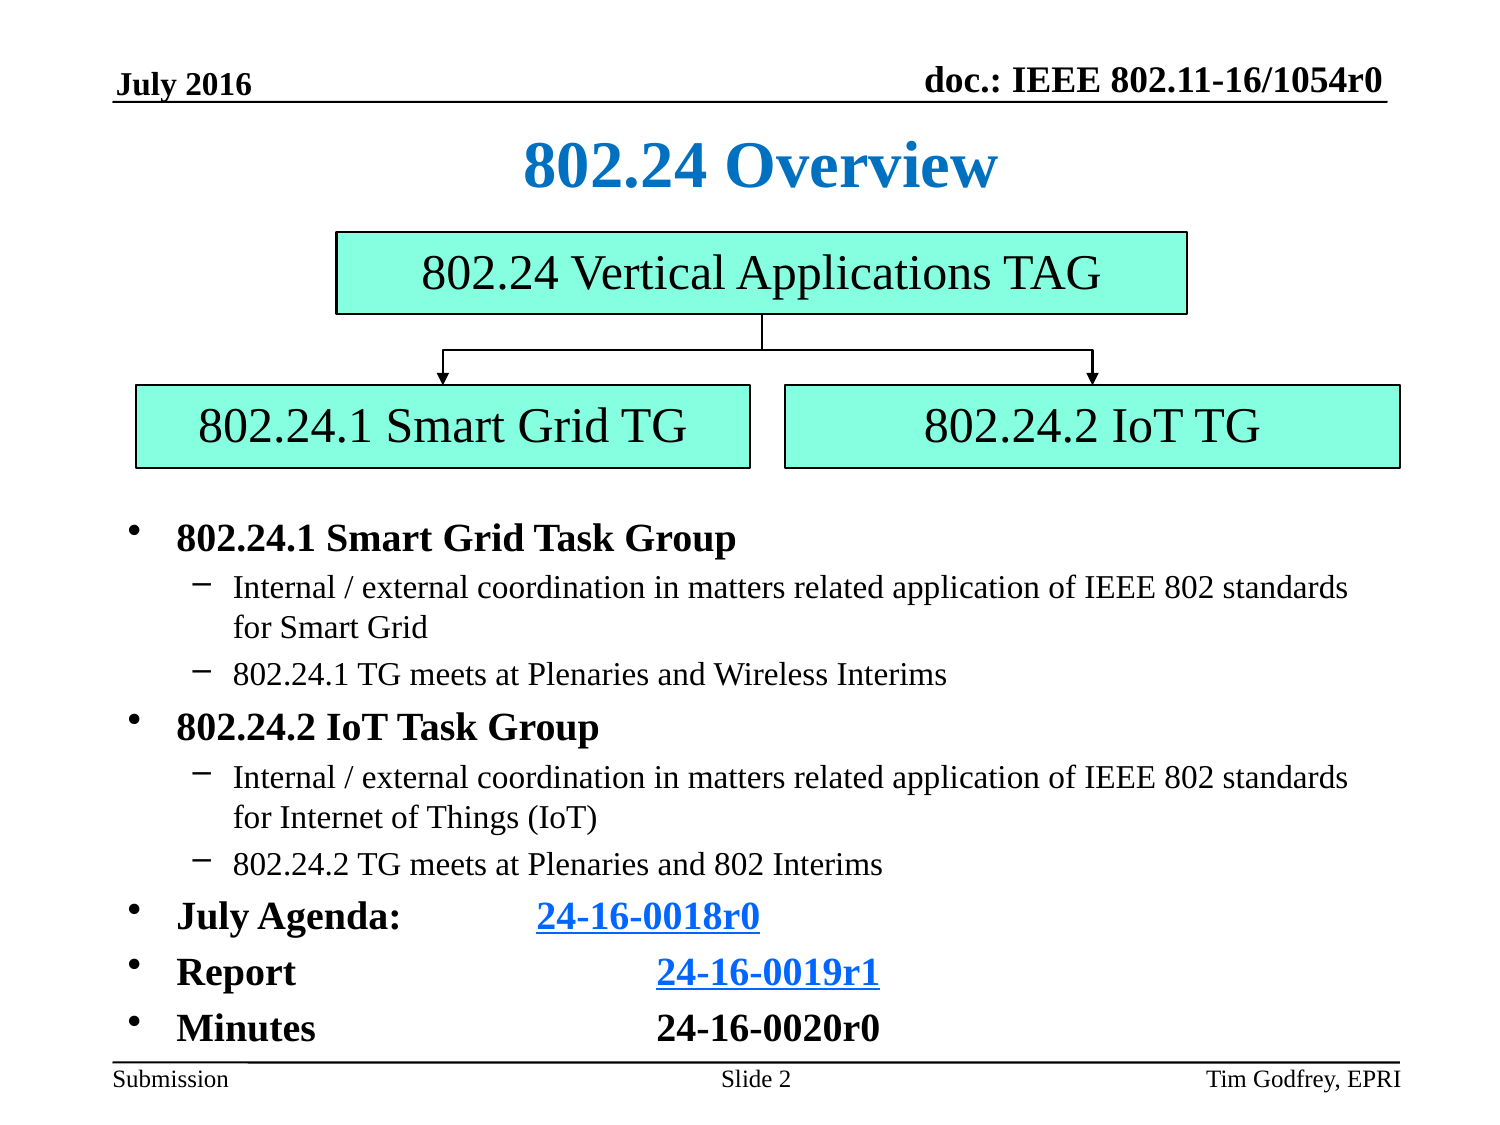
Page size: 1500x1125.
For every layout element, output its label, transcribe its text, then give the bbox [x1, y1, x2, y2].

text_box 802.24 Vertical Applications TAG [967, 231, 1187, 315]
text_box 802.24 Vertical Applications TAG [643, 231, 886, 315]
title 802.24 Overview [123, 113, 1400, 209]
footer Tim Godfrey, EPRI [1203, 1061, 1402, 1093]
text_box 802.24.1 Smart Grid TG [643, 385, 750, 468]
text_box 802.24.2 IoT TG [785, 385, 886, 468]
slide_number Slide 2 [712, 1061, 800, 1093]
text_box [566, 190, 638, 510]
text_box 802.24 Vertical Applications TAG [336, 231, 561, 315]
text_box 802.24.2 IoT TG [967, 385, 1400, 468]
list 802.24.1 Smart Grid Task Group Internal / external coordination in matters related application of IEEE 802 standards for Smart Grid 802.24.1 TG meets at Plenaries and Wireless Interims 802.24.2 IoT Task Group Internal / external coordination in matters related application of IEEE 802 standards for Internet of Things (IoT) 802.24.2 TG meets at Plenaries and 802 Interims July Agenda: 24-16-0018r0 Report 24-16-0019r1 Minutes 24-16-0020r0 [112, 503, 1388, 1059]
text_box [891, 184, 963, 516]
text_box 802.24.1 Smart Grid TG [135, 385, 561, 468]
